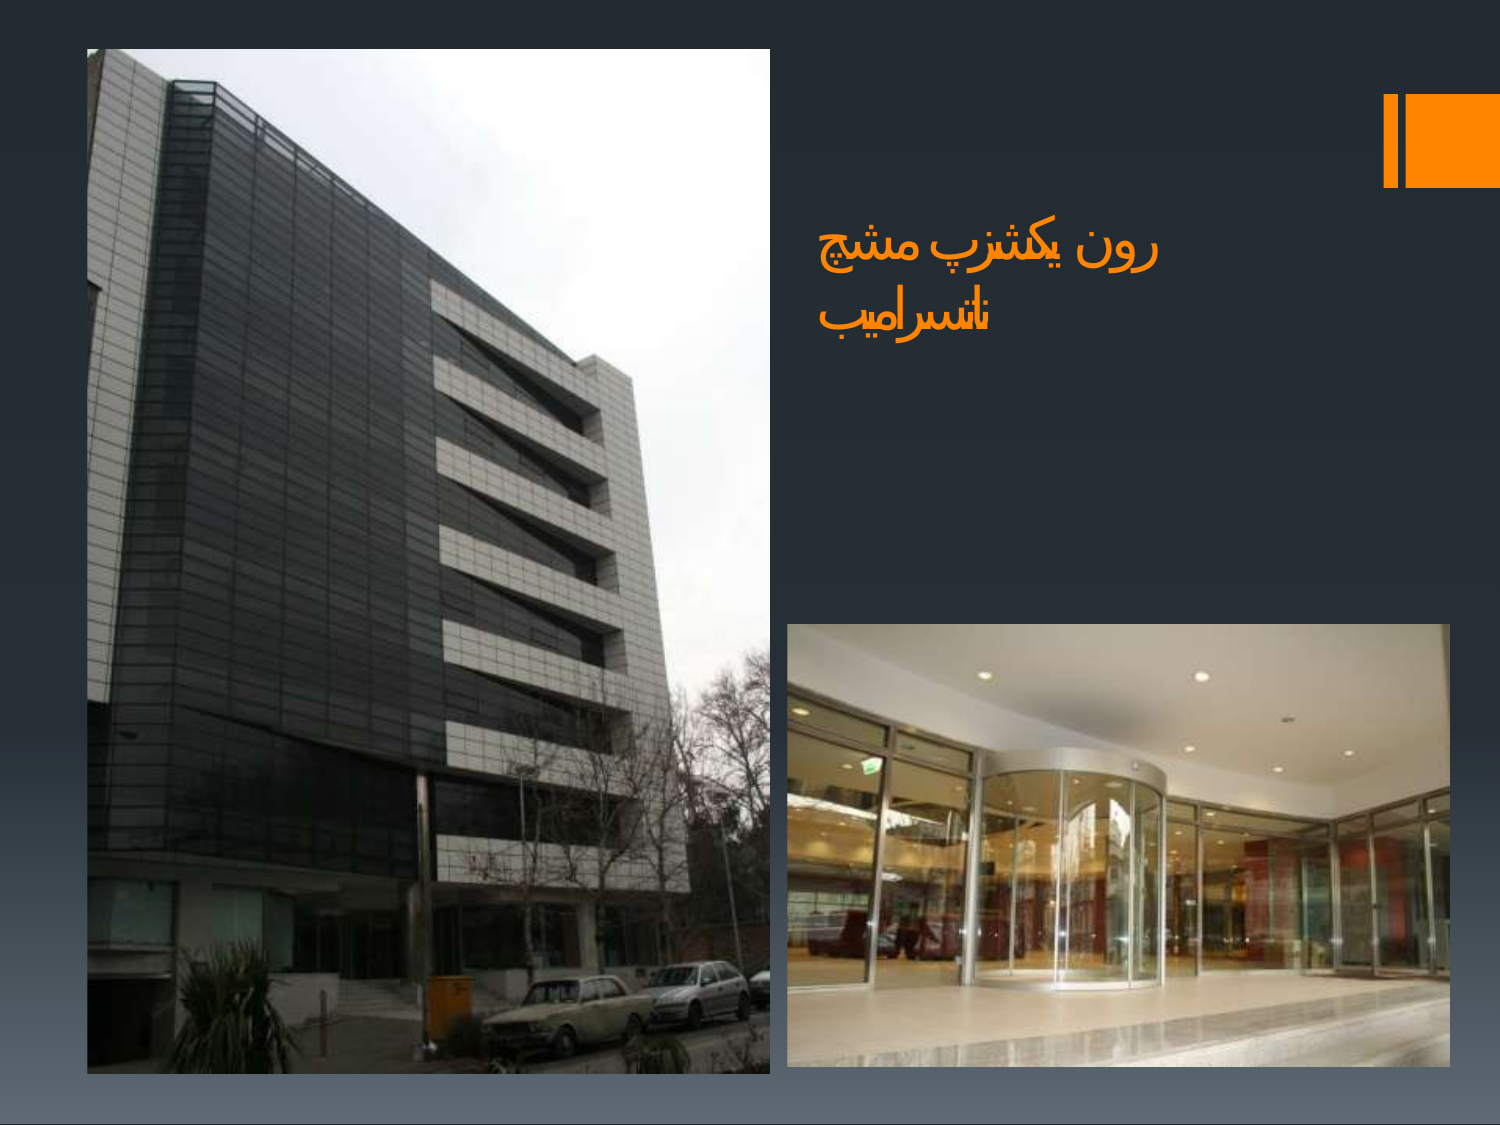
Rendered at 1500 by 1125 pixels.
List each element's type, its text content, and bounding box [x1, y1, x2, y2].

picture [0, 0, 1500, 1125]
title رون یکشزپ مشچ ناتسرامیب [814, 199, 1337, 389]
text_box [87, 49, 770, 1074]
text_box [787, 624, 1450, 1067]
